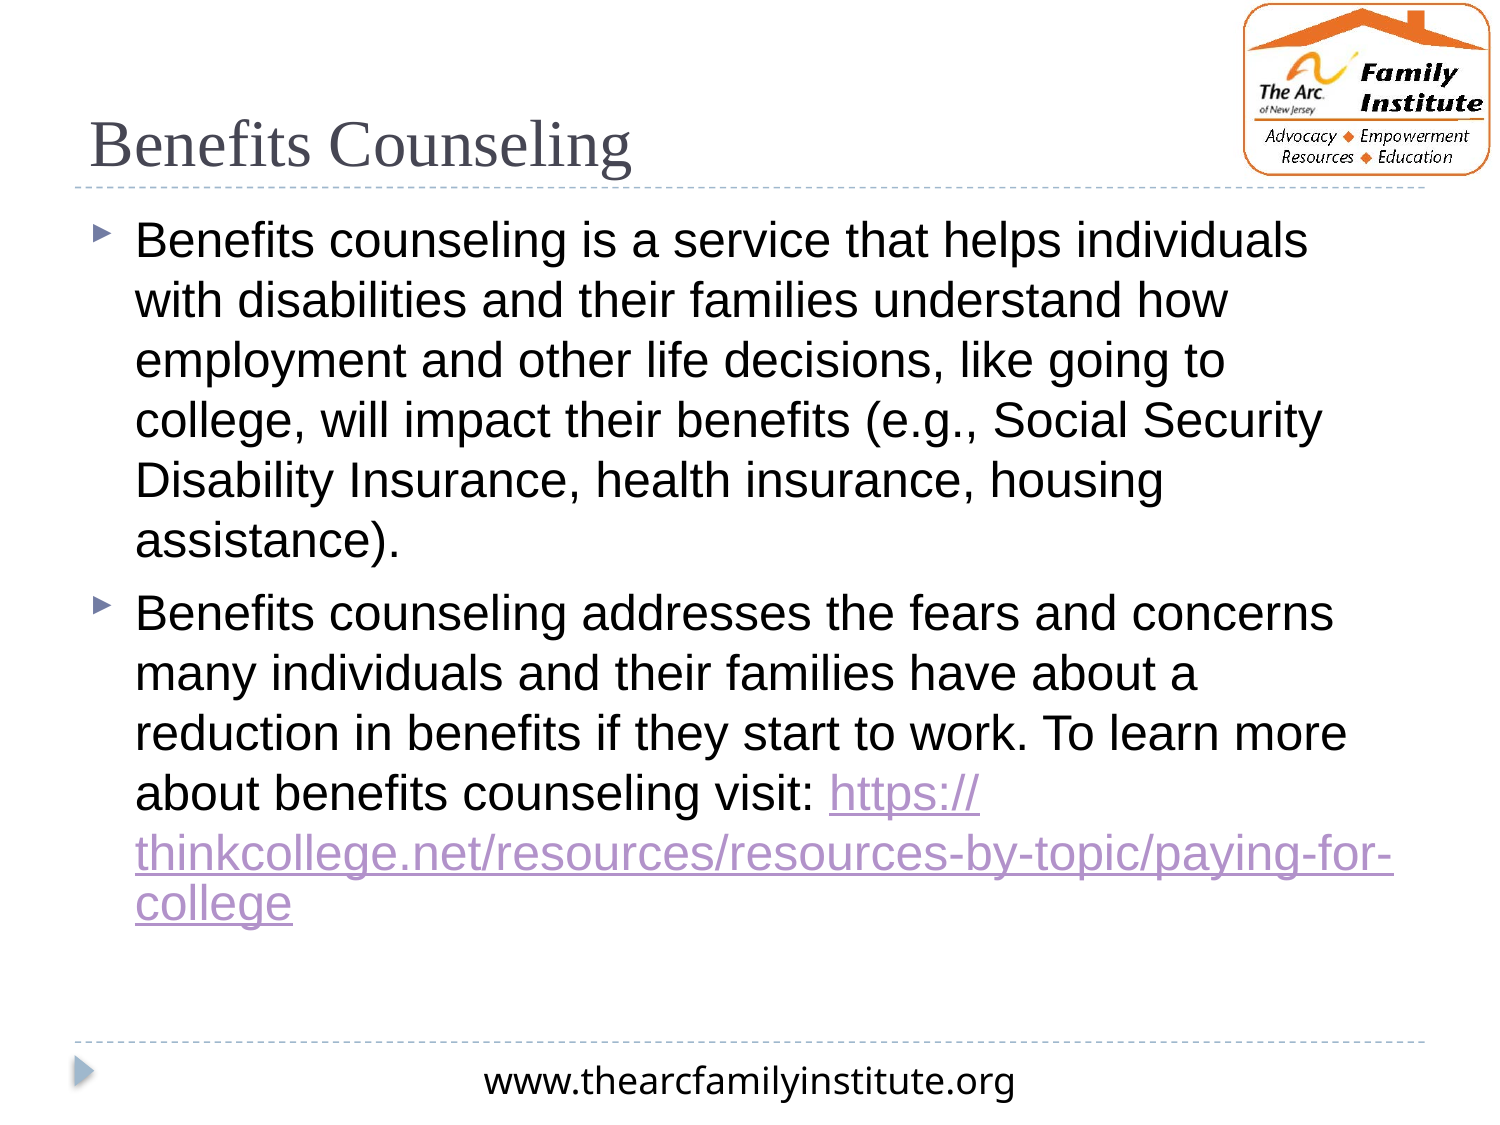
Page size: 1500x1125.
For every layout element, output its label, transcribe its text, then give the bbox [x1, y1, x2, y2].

text_box www.thearcfamilyinstitute.org [468, 1049, 1032, 1110]
list Benefits counseling is a service that helps individuals with disabilities and their families understand how employment and other life decisions, like going to college, will impact their benefits (e.g., Social Security Disability Insurance, health insurance, housing assistance). Benefits counseling addresses the fears and concerns many individuals and their families have about a reduction in benefits if they start to work. To learn more about benefits counseling visit: https://thinkcollege.net/resources/resources-by-topic/paying-for-college [75, 200, 1425, 1010]
title Benefits Counseling [75, 24, 1227, 188]
picture [1232, 0, 1500, 182]
